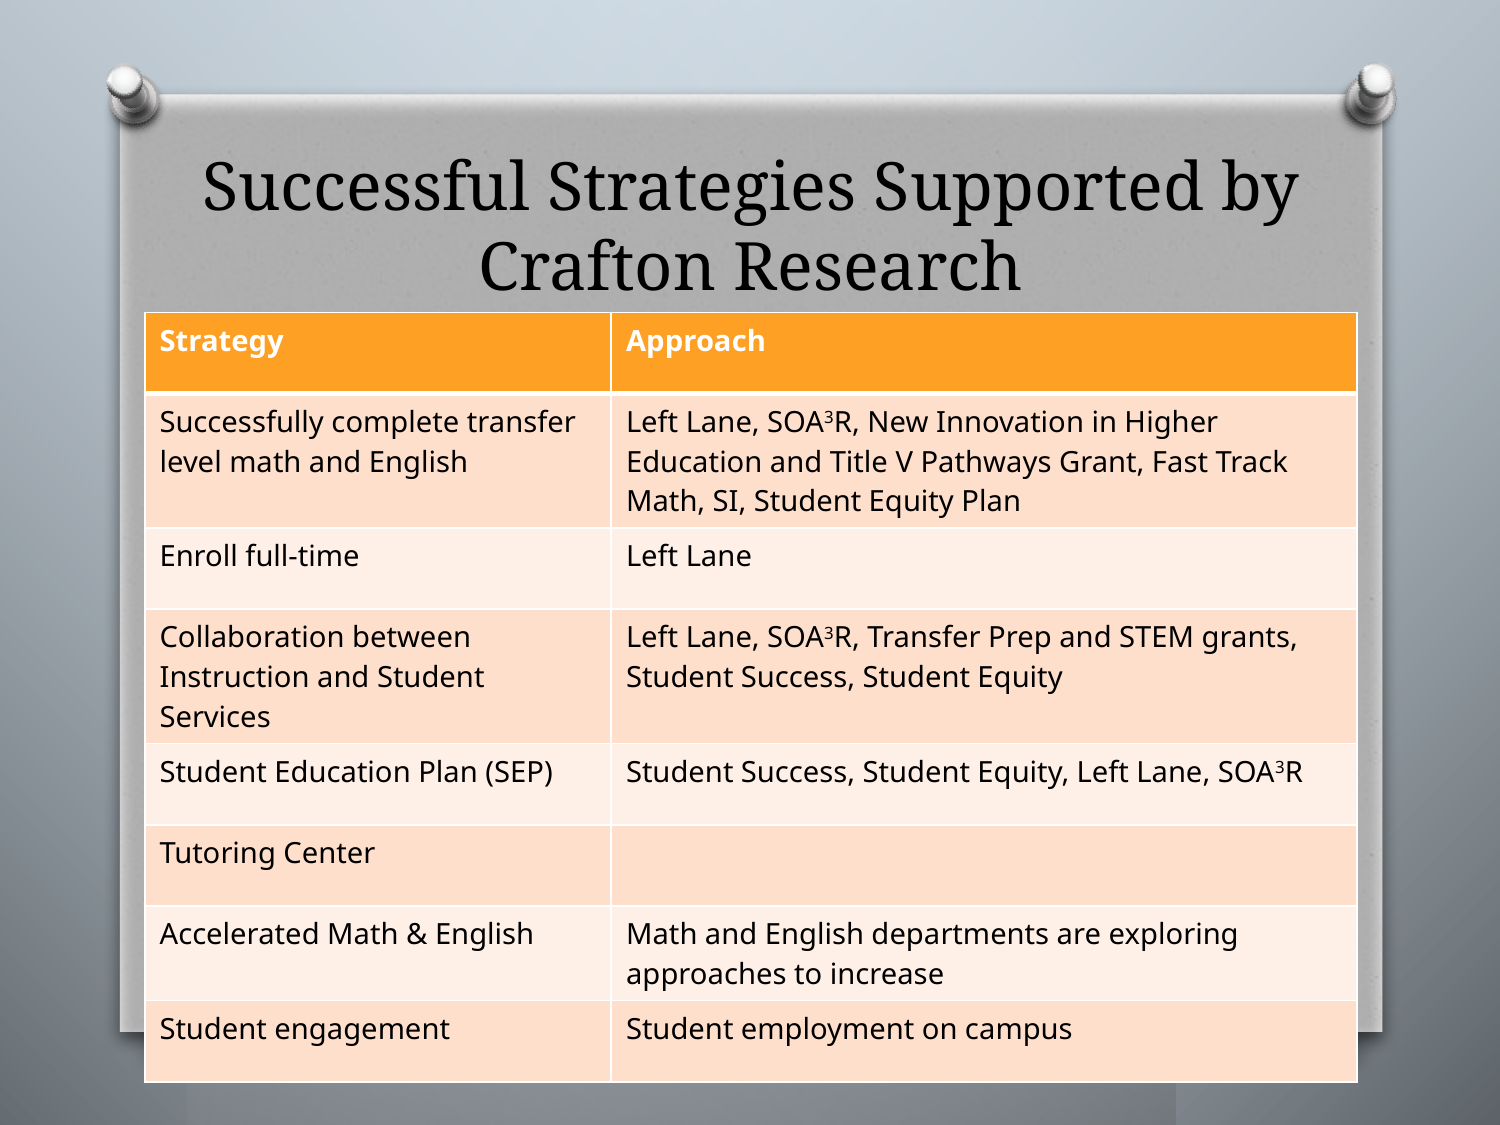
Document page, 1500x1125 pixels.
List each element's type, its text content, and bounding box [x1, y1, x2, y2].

table_cell Student Success, Student Equity, Left Lane, SOA3R [612, 744, 1356, 824]
picture [75, 29, 198, 153]
table_cell Tutoring Center [146, 826, 610, 905]
table_cell Student Education Plan (SEP) [146, 744, 610, 824]
table_cell Left Lane, SOA3R, Transfer Prep and STEM grants, Student Success, Student Equity [612, 610, 1356, 743]
table_header Approach [612, 313, 1356, 391]
table_cell Student employment on campus [612, 1001, 1356, 1081]
table_cell Student engagement [146, 1001, 610, 1081]
table_cell Left Lane [612, 529, 1356, 608]
table_cell Collaboration between Instruction and Student Services [146, 610, 610, 743]
picture [1317, 35, 1439, 156]
table_cell Enroll full-time [146, 529, 610, 608]
table_cell Successfully complete transfer level math and English [146, 396, 610, 527]
table_cell Accelerated Math & English [146, 907, 610, 1000]
title Successful Strategies Supported by Crafton Research [179, 134, 1323, 312]
table_cell Left Lane, SOA3R, New Innovation in Higher Education and Title V Pathways Grant, Fast Track Math, SI, Student Equity Plan [612, 396, 1356, 527]
table_cell [612, 826, 1356, 905]
table_header Strategy [146, 313, 610, 391]
table_cell Math and English departments are exploring approaches to increase [612, 907, 1356, 1000]
